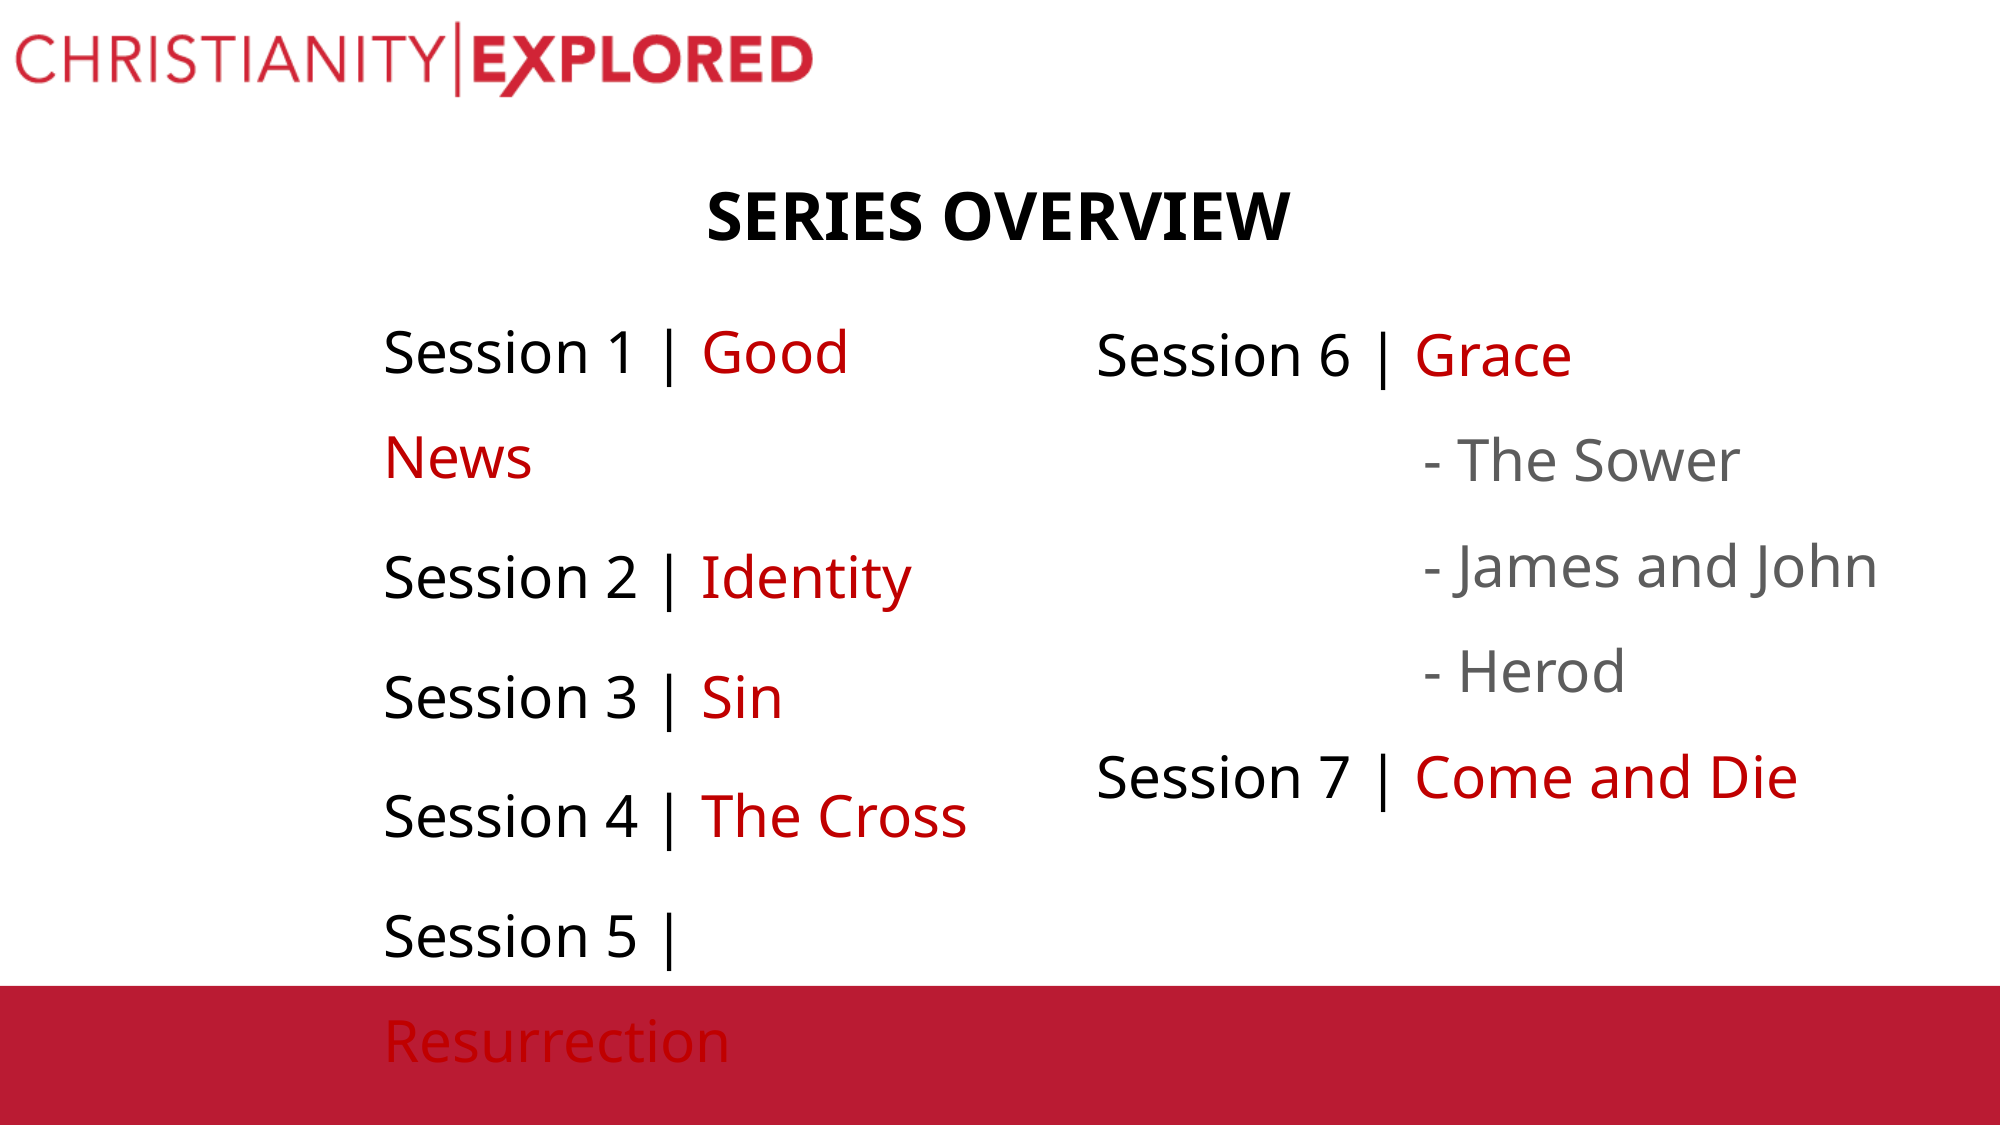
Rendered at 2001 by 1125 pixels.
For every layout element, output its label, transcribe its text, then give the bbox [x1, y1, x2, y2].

text_box [0, 985, 2000, 1125]
title SERIES OVERVIEW [525, 183, 1472, 272]
text_box Session 6 | Grace - The Sower - James and John - Herod Session 7 | Come and Die [1096, 296, 1890, 828]
text_box [1, 0, 837, 139]
text_box Session 1 | Good News Session 2 | Identity Session 3 | Sin Session 4 | The Cross Session 5 | Resurrection [383, 280, 999, 883]
